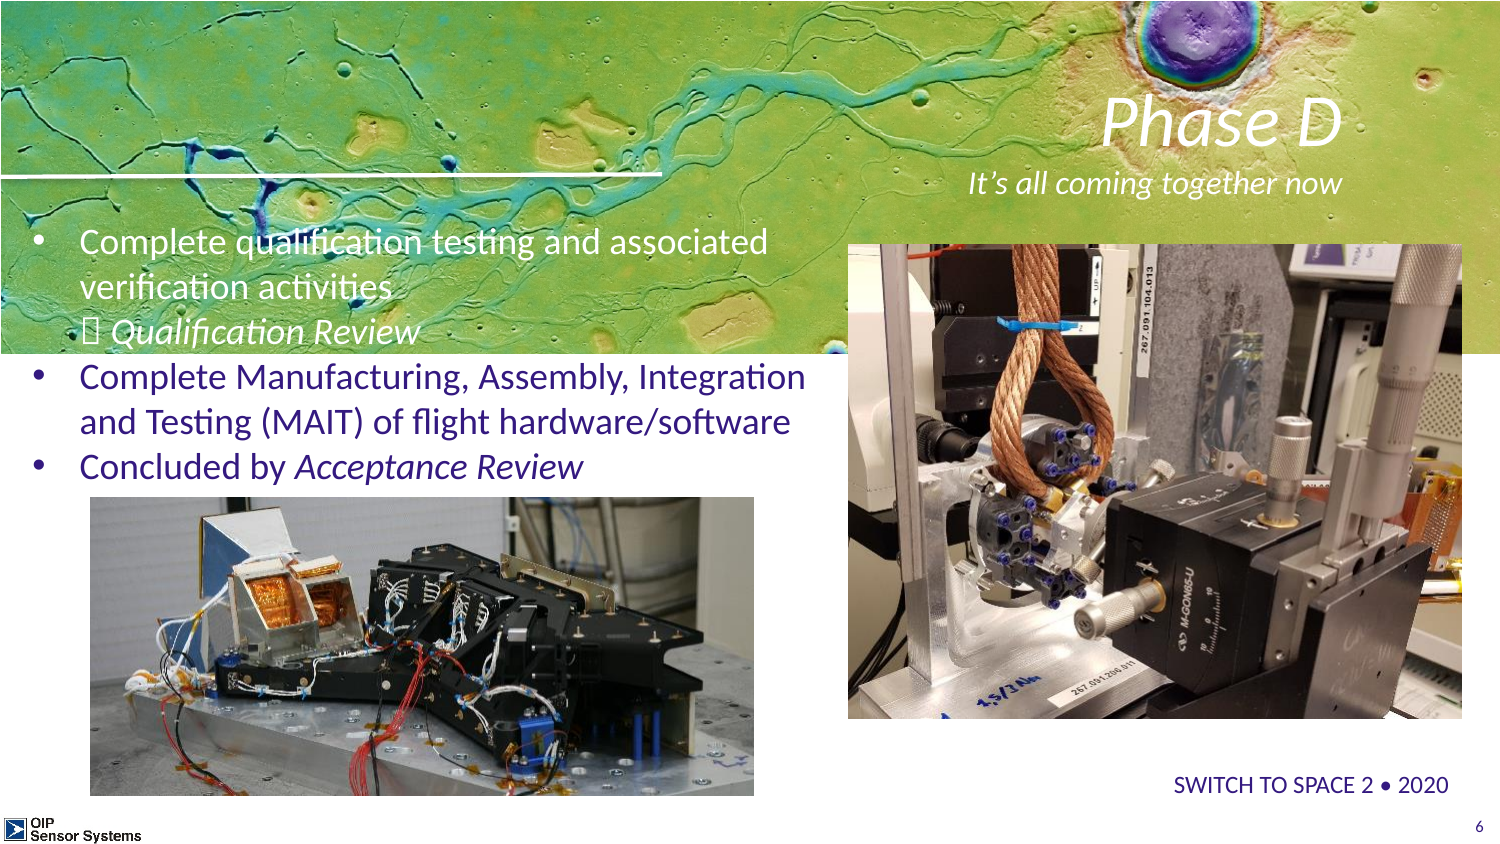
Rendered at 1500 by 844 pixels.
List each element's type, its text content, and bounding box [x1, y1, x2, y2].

text_box 6 [1460, 808, 1500, 844]
text_box SWITCH TO SPACE 2 • 2020 [1158, 761, 1500, 807]
picture [0, 0, 1500, 719]
picture [89, 497, 754, 796]
picture [0, 813, 144, 844]
text_box Complete qualification testing and associated verification activities  Qualification Review Complete Manufacturing, Assembly, Integration and Testing (MAIT) of flight hardware/software Concluded by Acceptance Review [17, 363, 827, 495]
